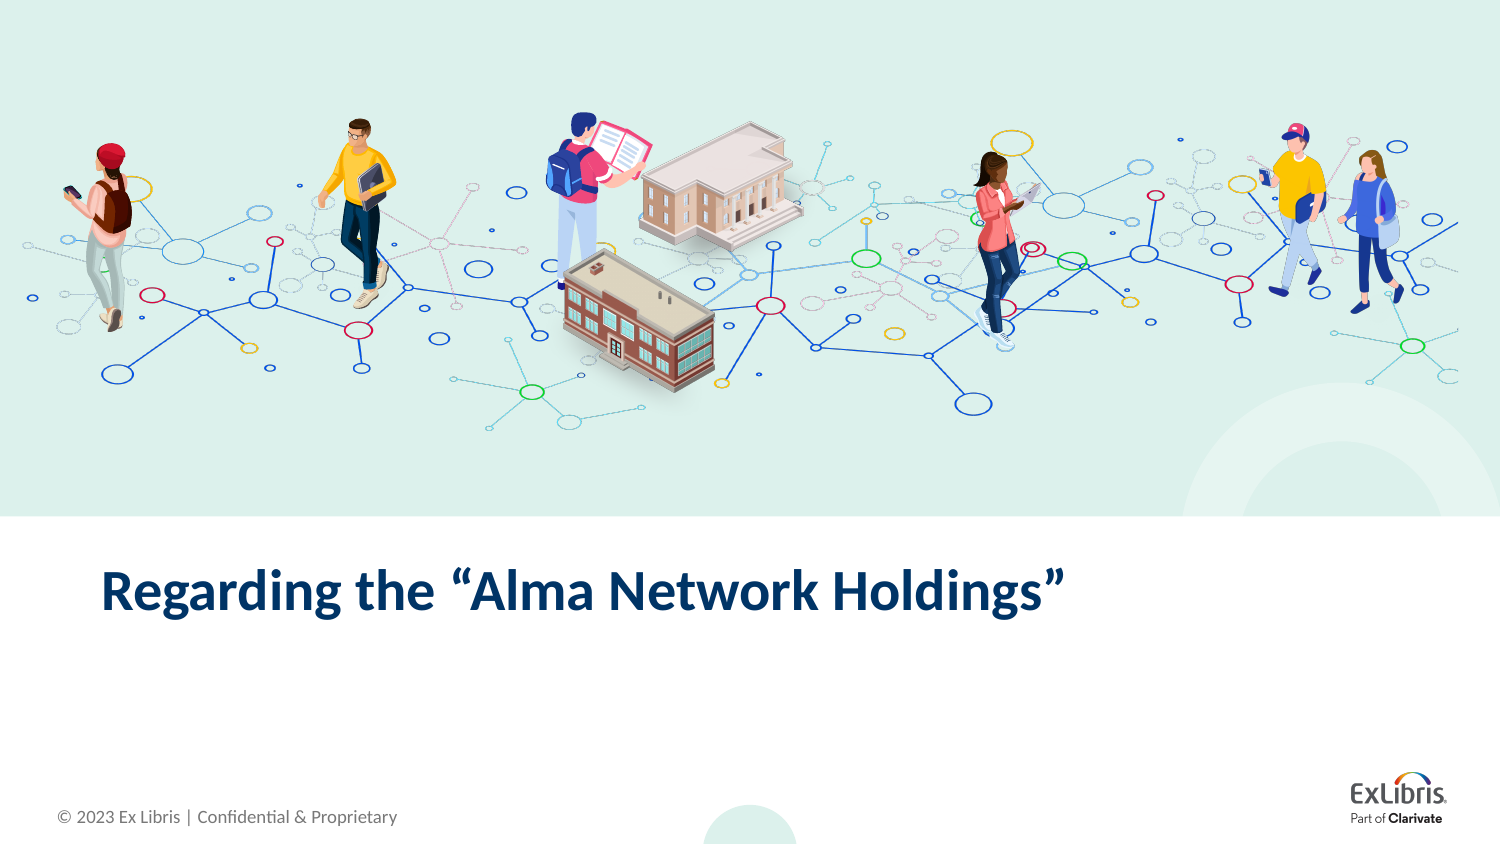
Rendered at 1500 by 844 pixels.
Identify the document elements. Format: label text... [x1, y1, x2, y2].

title Regarding the “Alma Network Holdings” [86, 544, 1152, 749]
picture [1351, 772, 1447, 823]
picture [22, 95, 1459, 431]
picture [609, 165, 621, 174]
